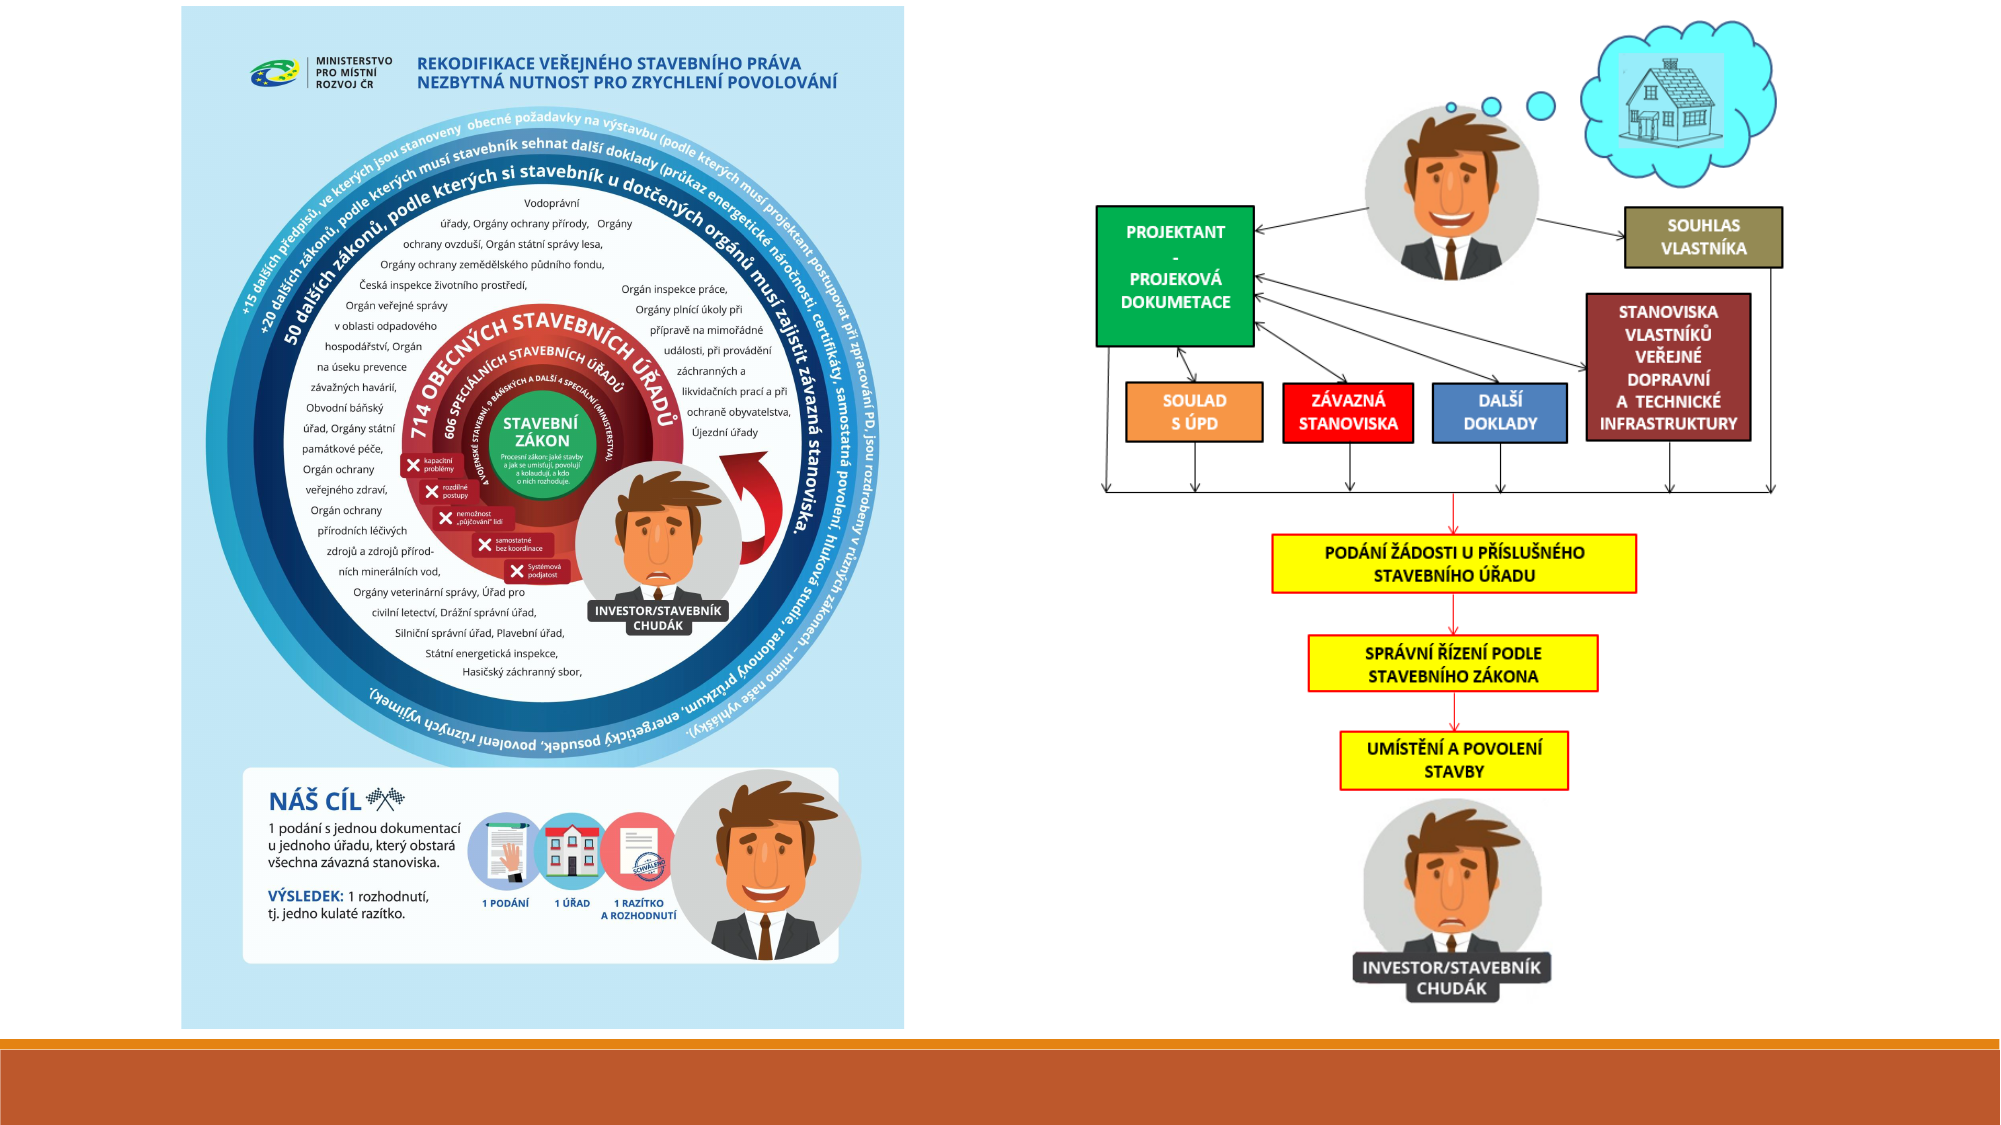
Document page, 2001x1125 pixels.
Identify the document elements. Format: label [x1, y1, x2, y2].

picture [1088, 5, 1788, 1023]
picture [180, 5, 905, 1030]
